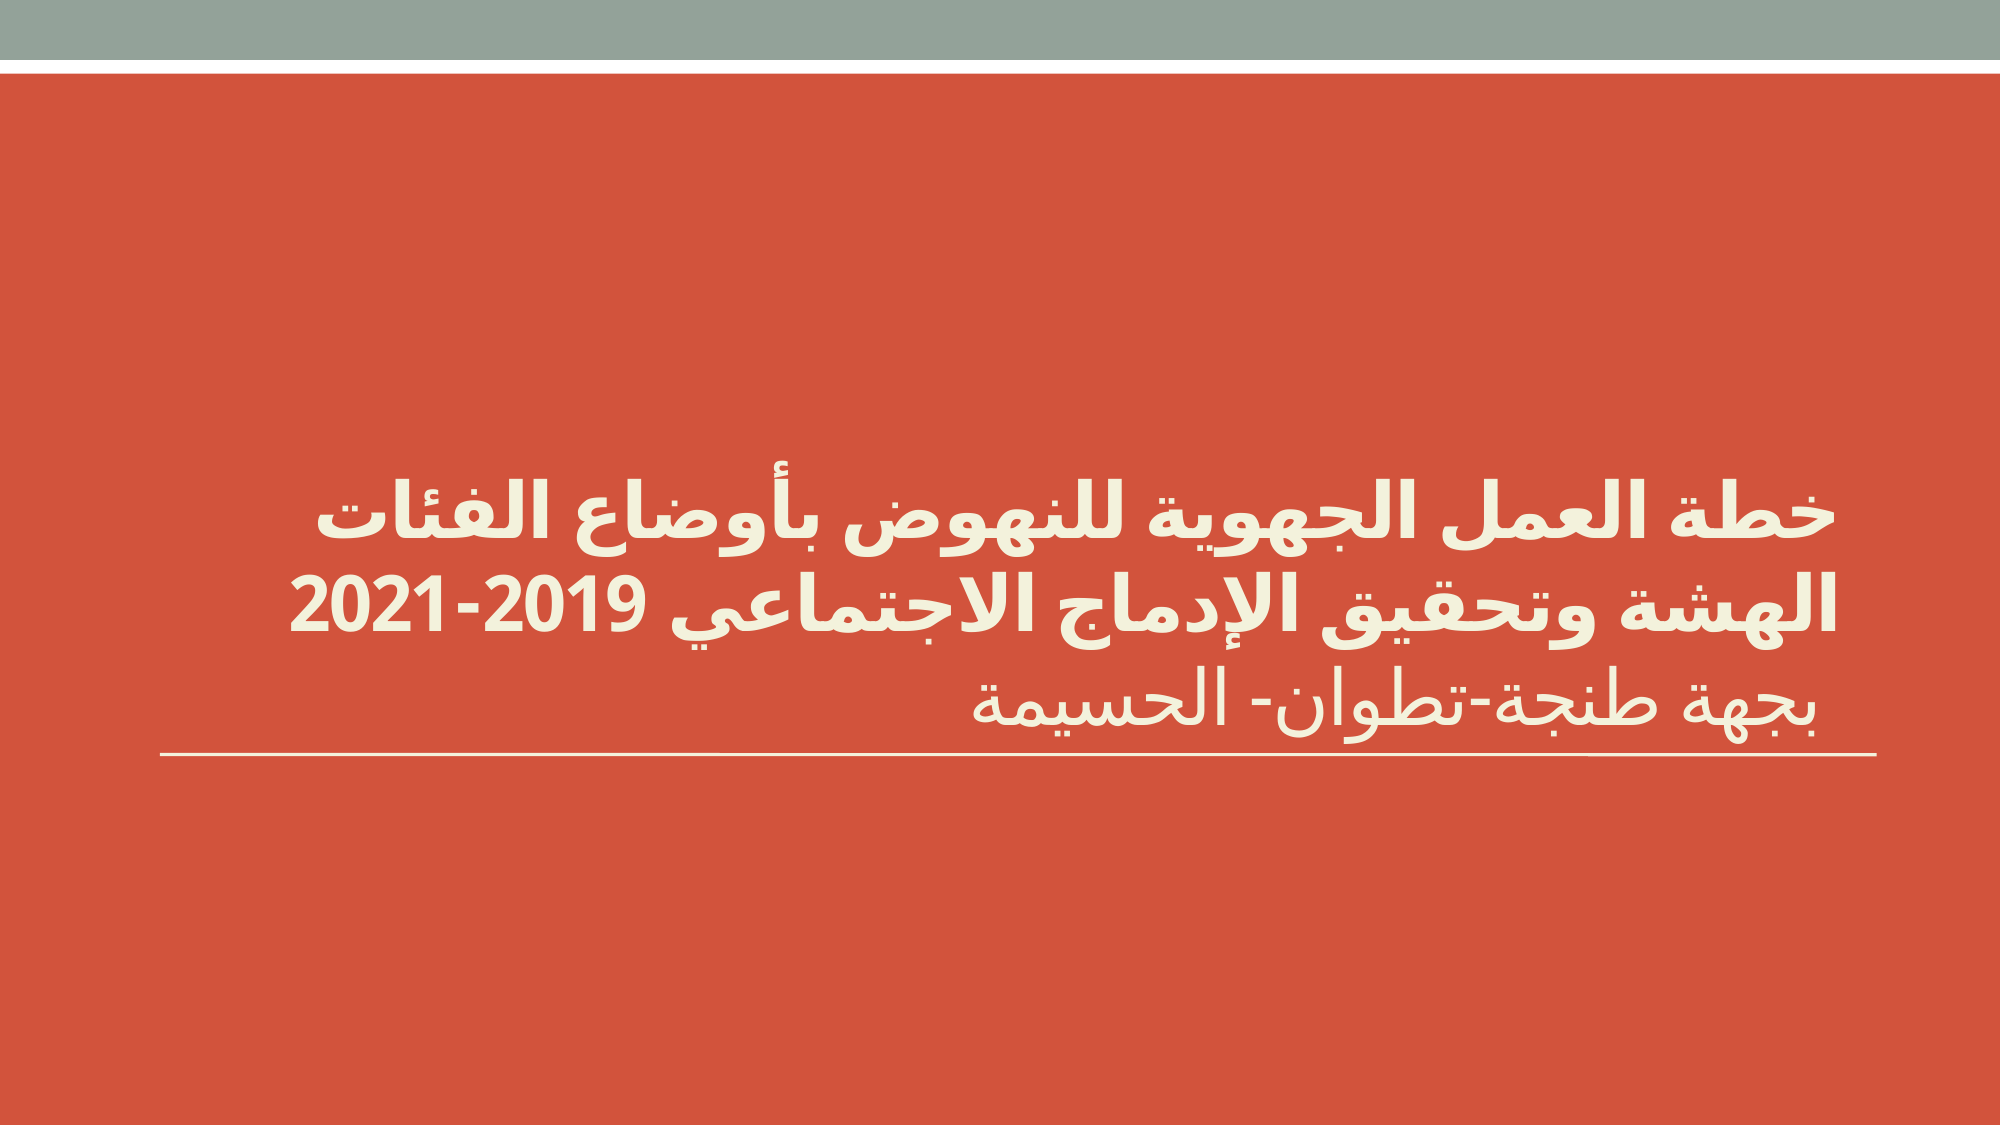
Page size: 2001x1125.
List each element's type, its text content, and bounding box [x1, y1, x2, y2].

title خطة العمل الجهوية للنهوض بأوضاع الفئات الهشة وتحقيق الإدماج الاجتماعي 2019-2021 بجهة طنجة-تطوان- الحسيمة [157, 387, 1858, 749]
